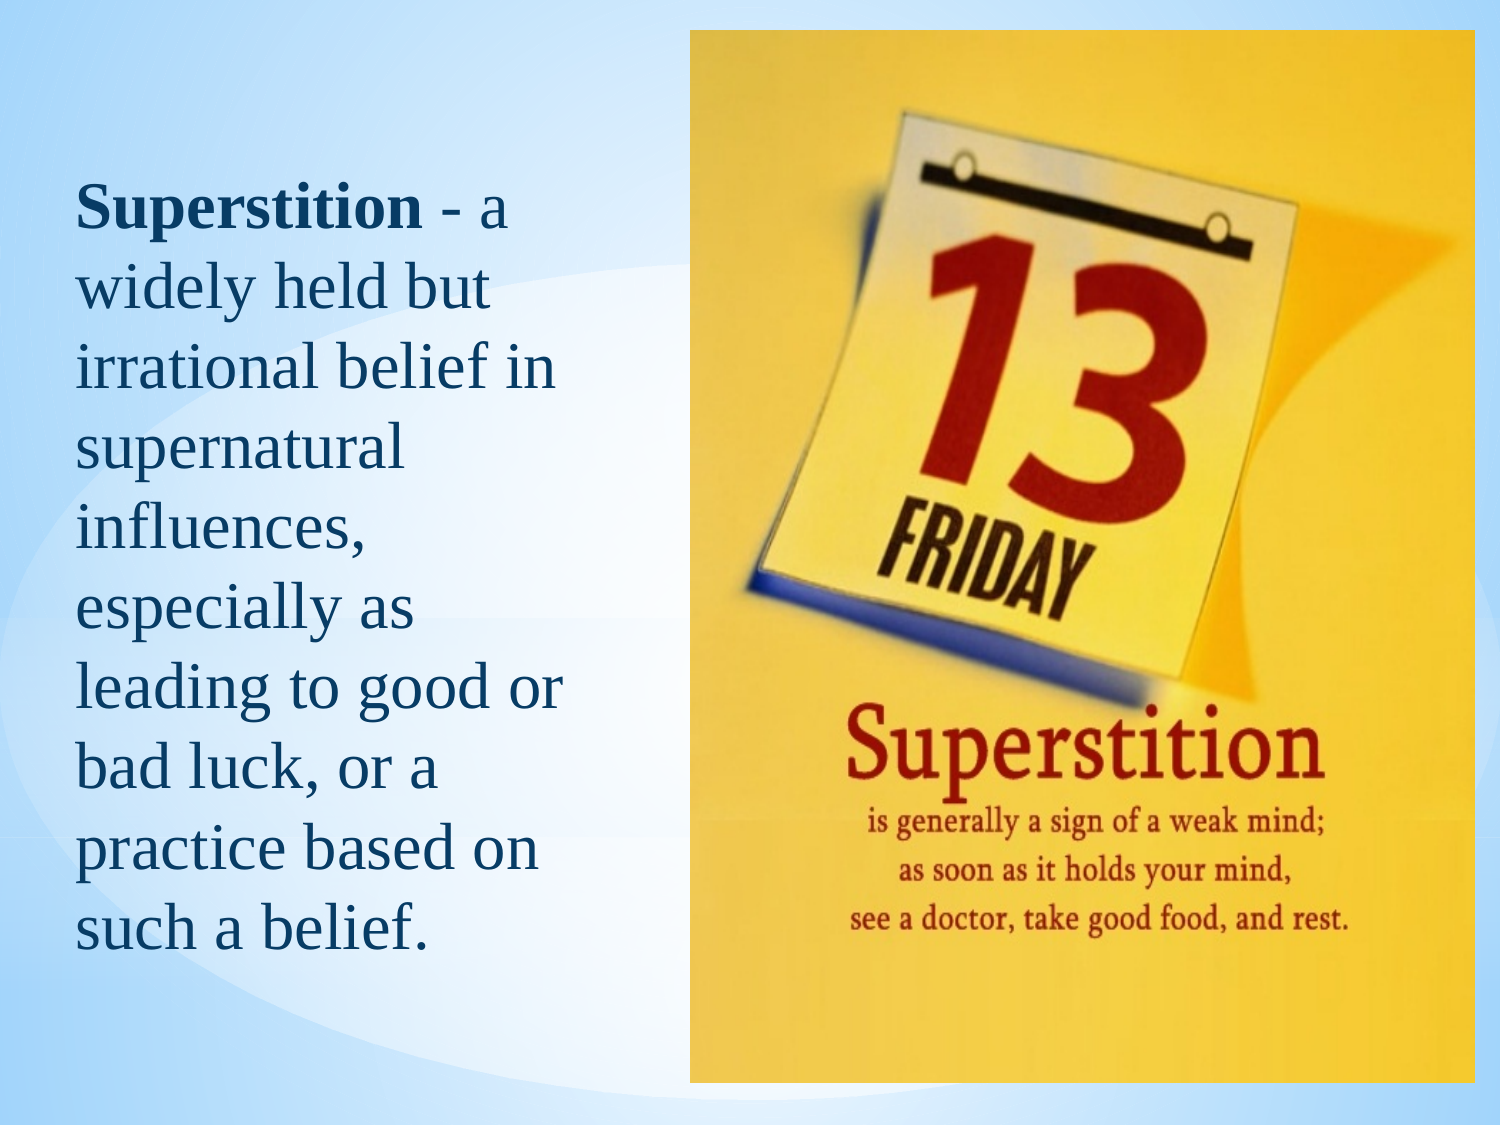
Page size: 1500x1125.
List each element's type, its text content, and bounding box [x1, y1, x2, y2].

list Superstition - a widely held but irrational belief in supernatural influences, especially as leading to good or bad luck, or a practice based on such a belief. [53, 54, 644, 1071]
picture [690, 30, 1476, 1083]
